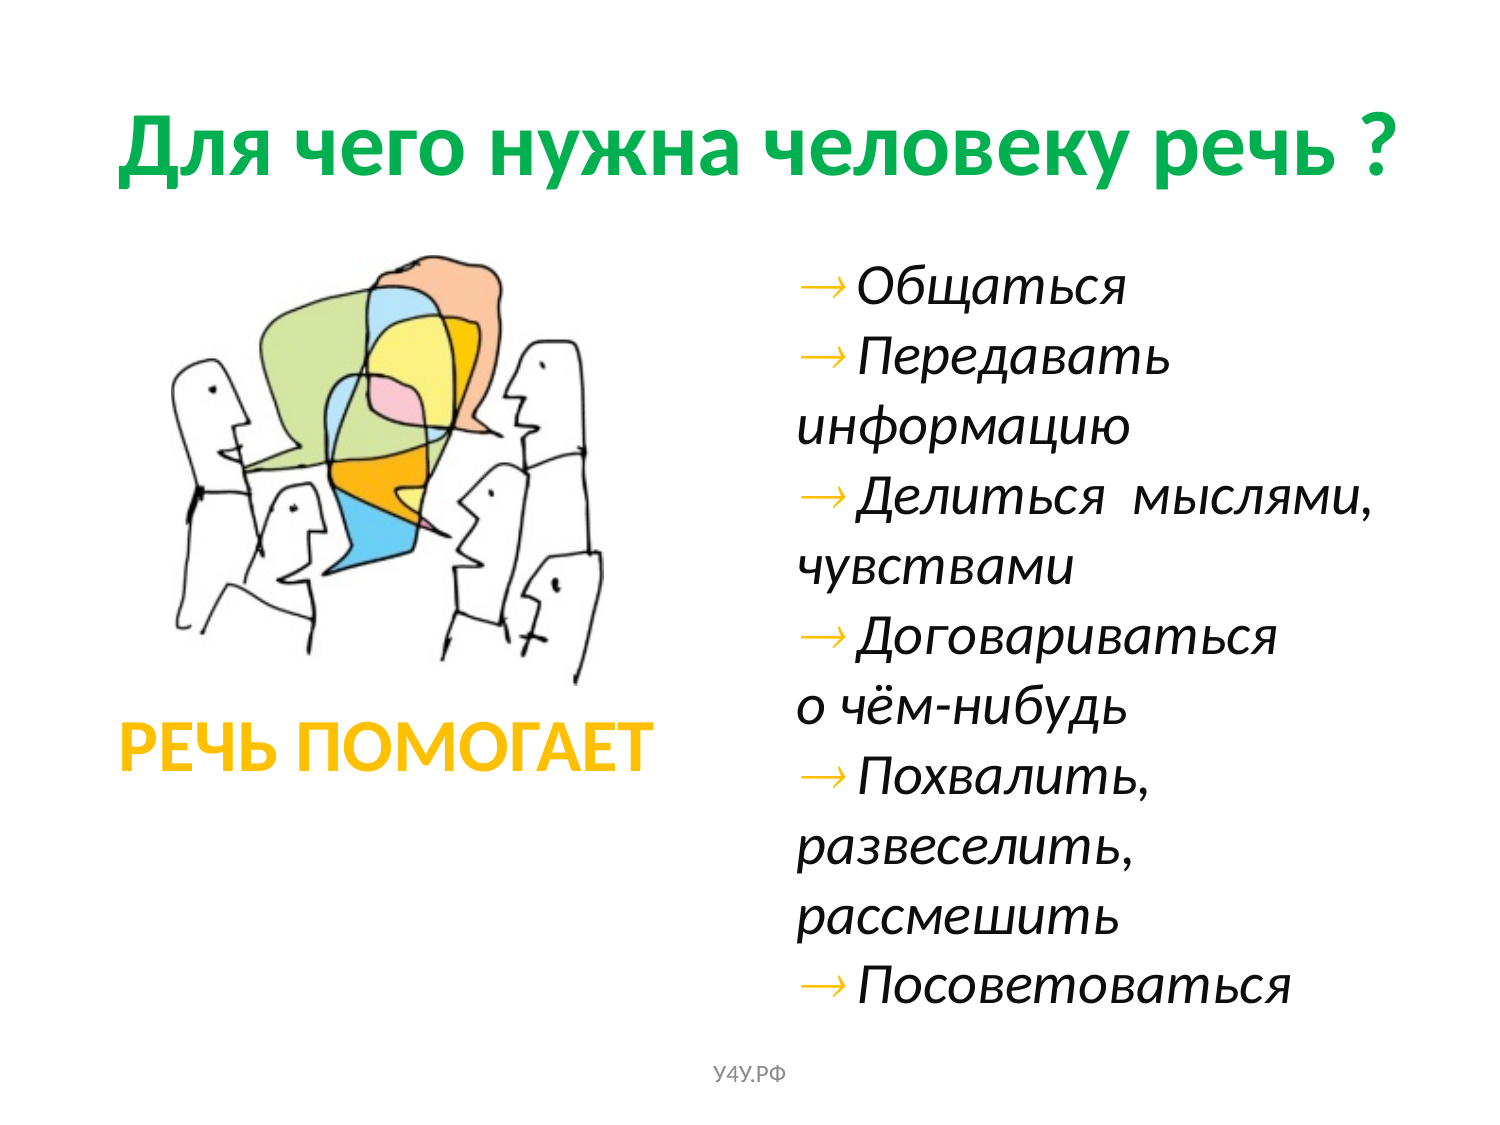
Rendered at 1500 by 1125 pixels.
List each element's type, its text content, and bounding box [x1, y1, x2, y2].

title Для чего нужна человеку речь ? [75, 45, 1425, 233]
text_box  Общаться  Передавать информацию  Делиться мыслями, чувствами  Договариваться о чём-нибудь  Похвалить, развеселить, рассмешить  Посоветоваться [781, 238, 1391, 1024]
text_box РЕЧЬ ПОМОГАЕТ [103, 688, 671, 794]
footer У4У.РФ [512, 1042, 988, 1103]
picture [170, 255, 604, 687]
